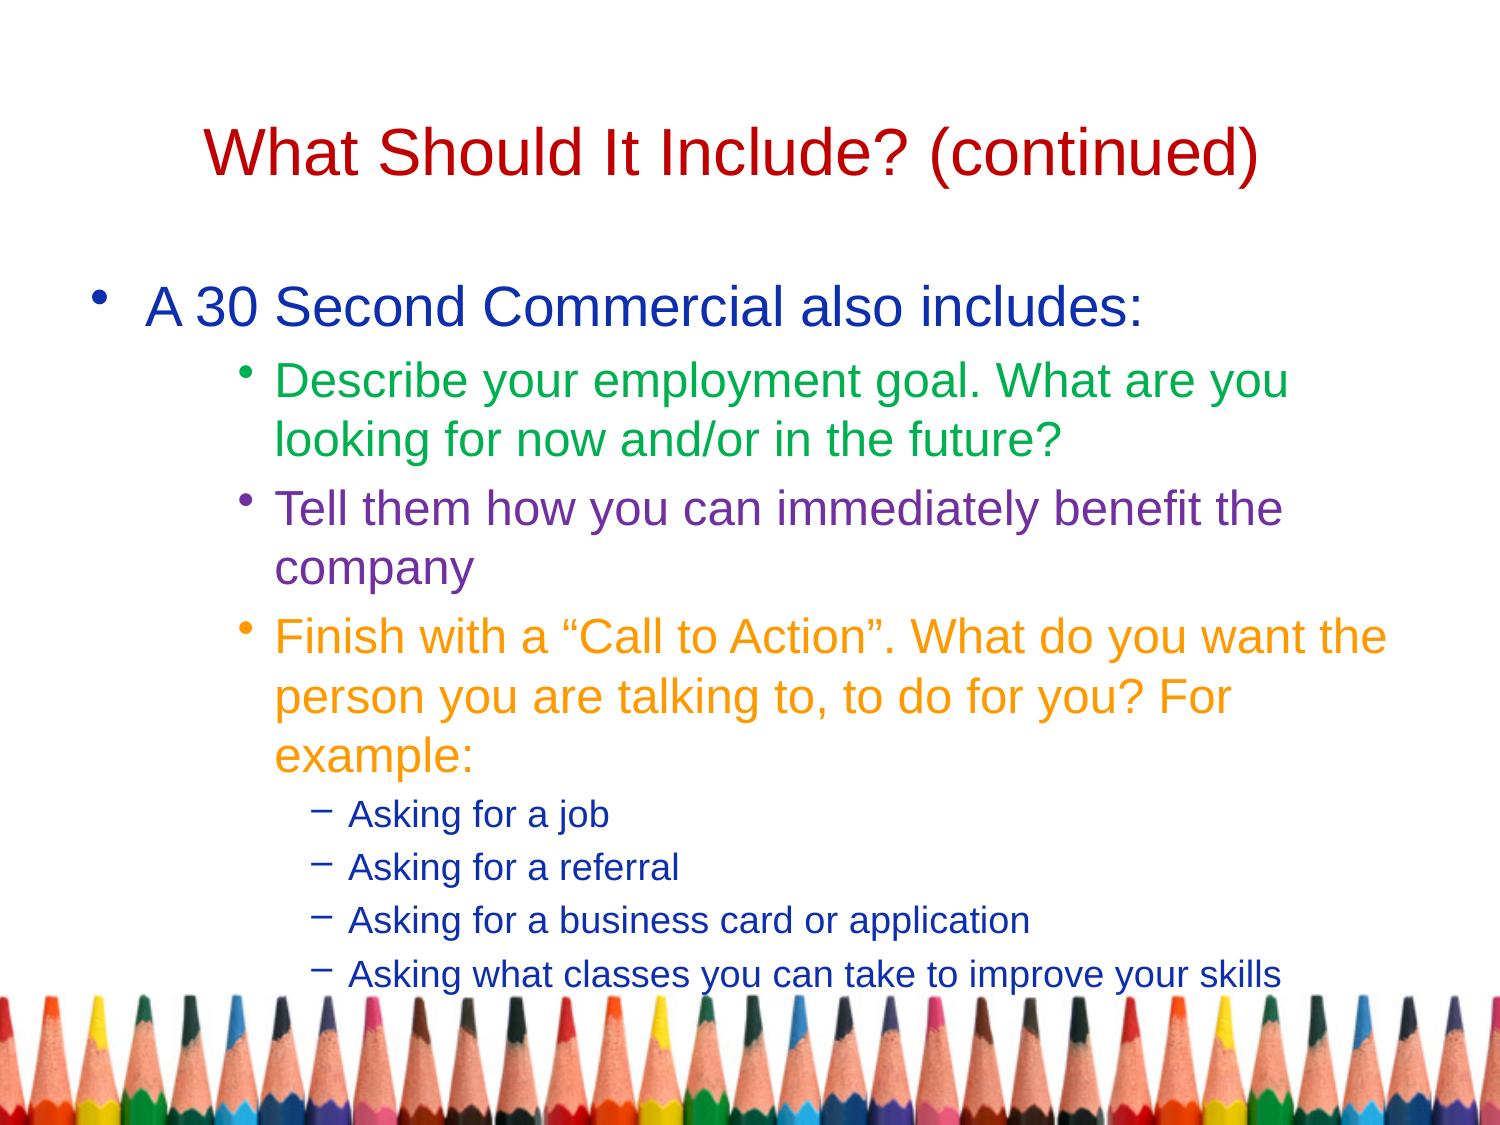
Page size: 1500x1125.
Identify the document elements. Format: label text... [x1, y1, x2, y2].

title What Should It Include? (continued) [128, 59, 1338, 238]
picture [0, 0, 1500, 1125]
list A 30 Second Commercial also includes: Describe your employment goal. What are you looking for now and/or in the future? Tell them how you can immediately benefit the company Finish with a “Call to Action”. What do you want the person you are talking to, to do for you? For example: Asking for a job Asking for a referral Asking for a business card or application Asking what classes you can take to improve your skills [75, 262, 1425, 1005]
